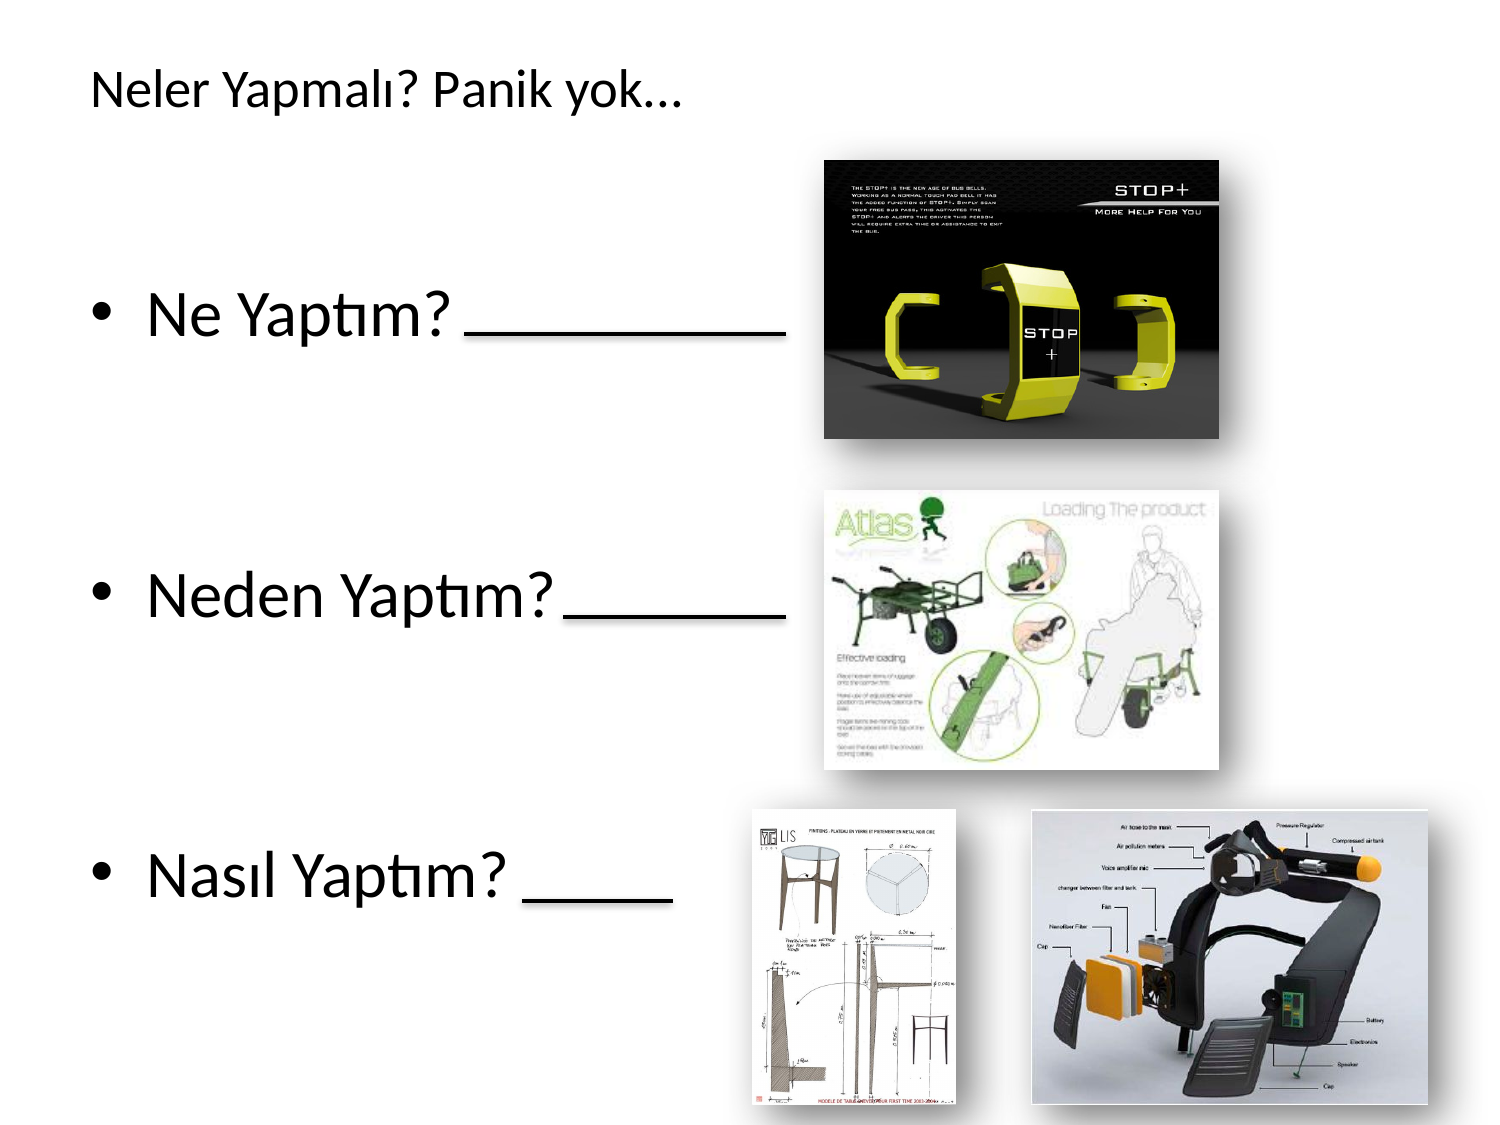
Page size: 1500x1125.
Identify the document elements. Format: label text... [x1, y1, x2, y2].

picture [1031, 809, 1428, 1106]
picture [824, 160, 1219, 439]
picture [752, 809, 957, 1106]
title Neler Yapmalı? Panik yok... [75, 45, 1425, 233]
list Ne Yaptım? Neden Yaptım? Nasıl Yaptım? [75, 262, 738, 1005]
picture [824, 490, 1219, 770]
